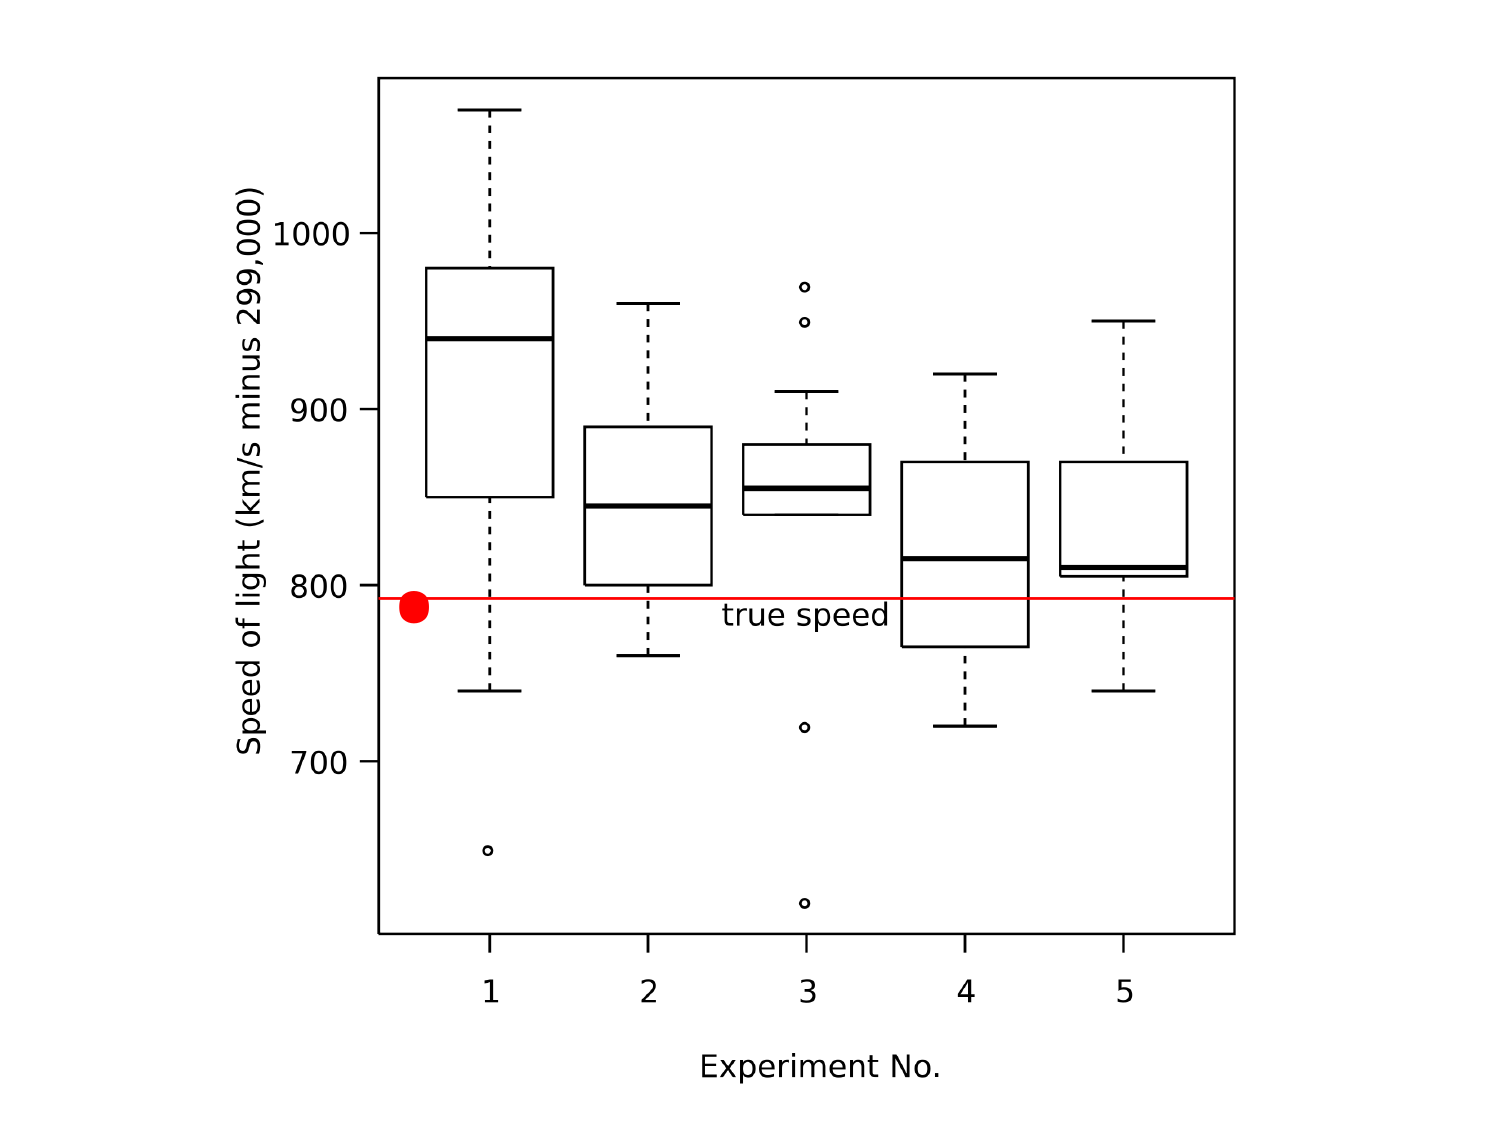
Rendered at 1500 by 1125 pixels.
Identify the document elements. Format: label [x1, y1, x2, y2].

picture [187, 0, 1313, 1125]
